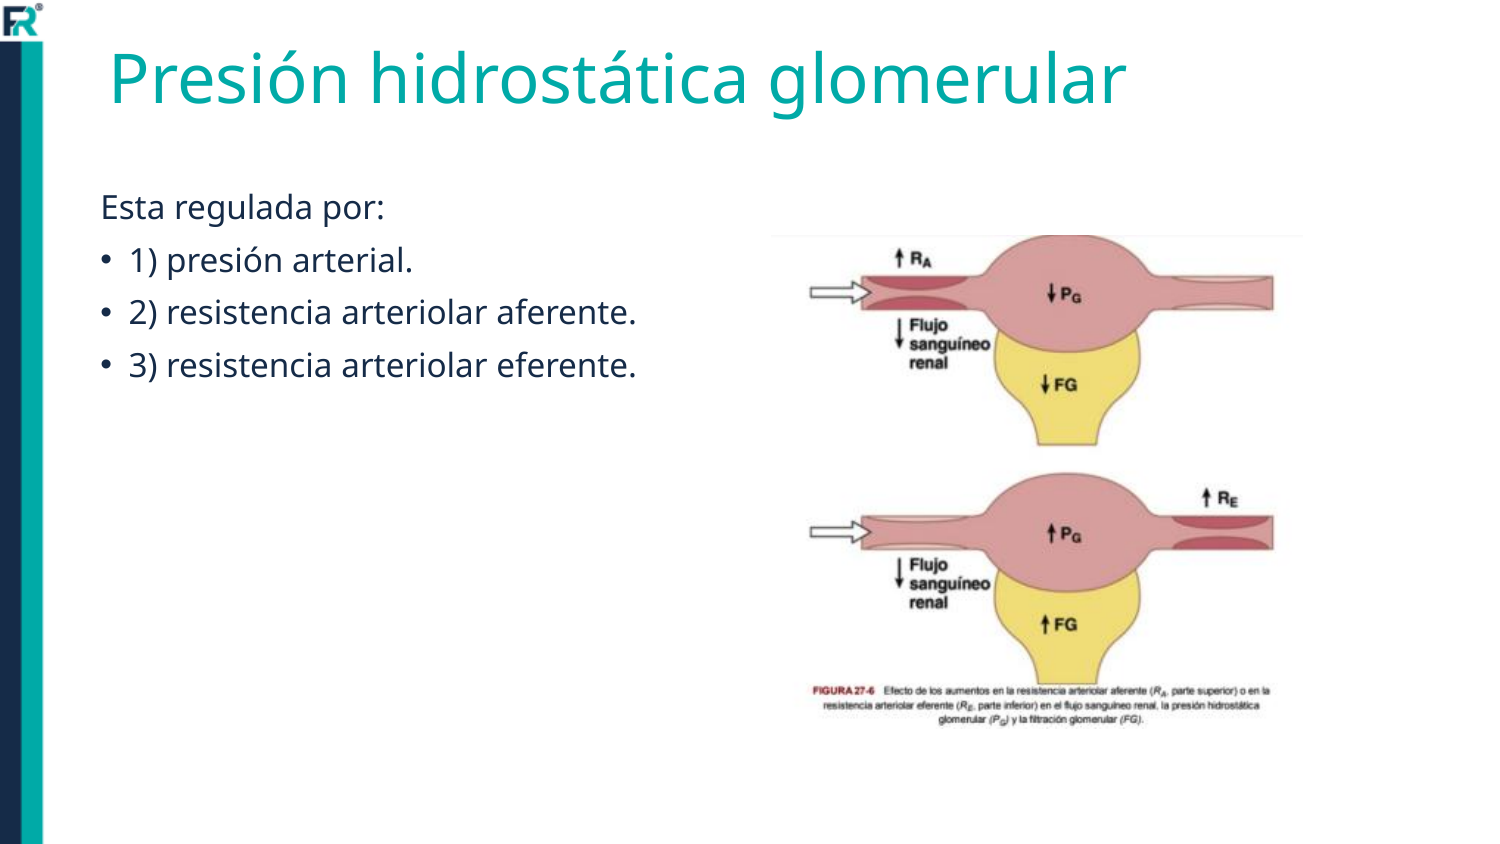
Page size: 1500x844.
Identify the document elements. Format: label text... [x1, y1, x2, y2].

list Esta regulada por: 1) presión arterial. 2) resistencia arteriolar aferente. 3) resistencia arteriolar eferente. [93, 185, 1407, 443]
title Presión hidrostática glomerular [103, 0, 1397, 164]
picture [0, 0, 1500, 844]
